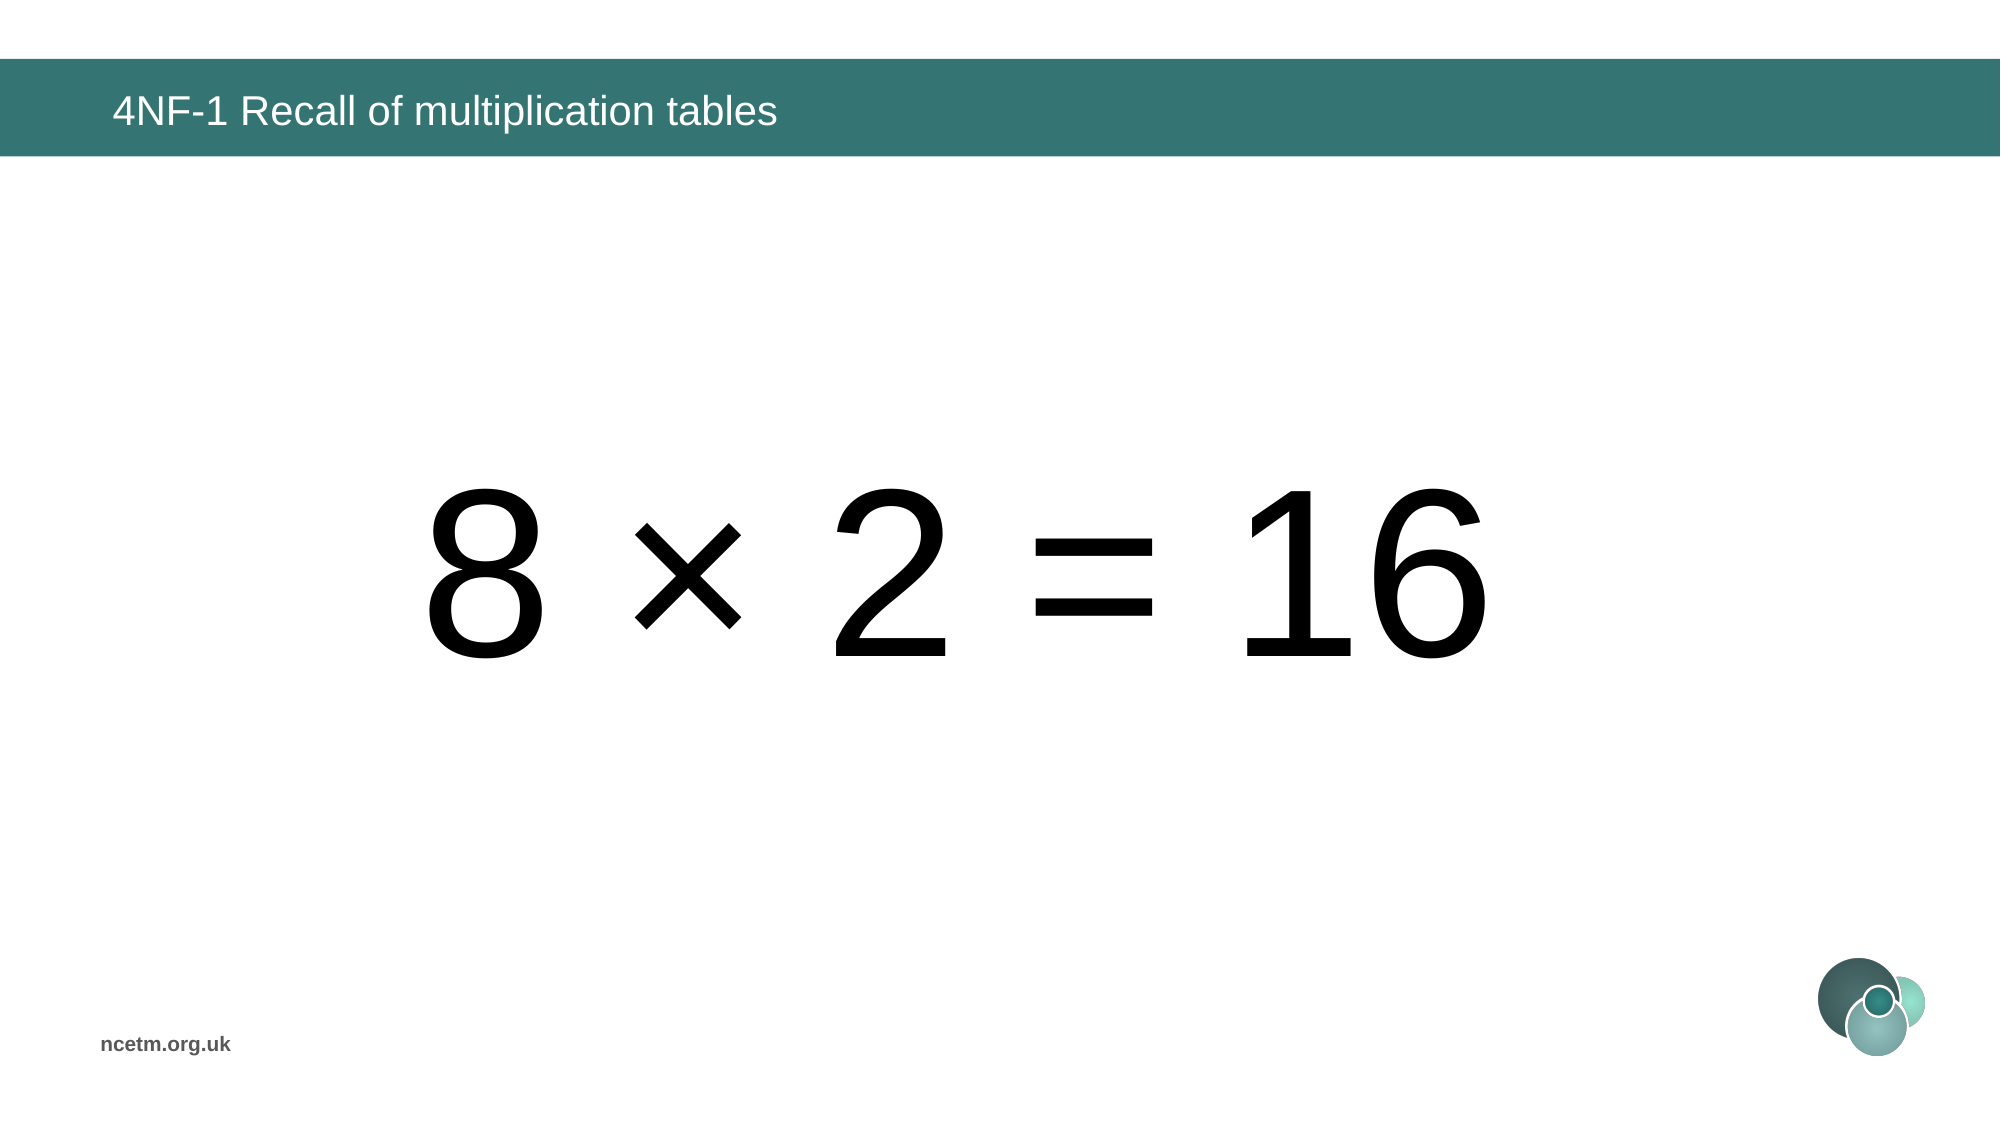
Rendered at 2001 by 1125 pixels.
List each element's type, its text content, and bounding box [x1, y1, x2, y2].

text_box 16 [1214, 409, 1511, 712]
picture [1818, 958, 1925, 1056]
text_box 8 × 2 = [404, 409, 1214, 712]
title 4NF-1 Recall of multiplication tables [97, 76, 1945, 147]
